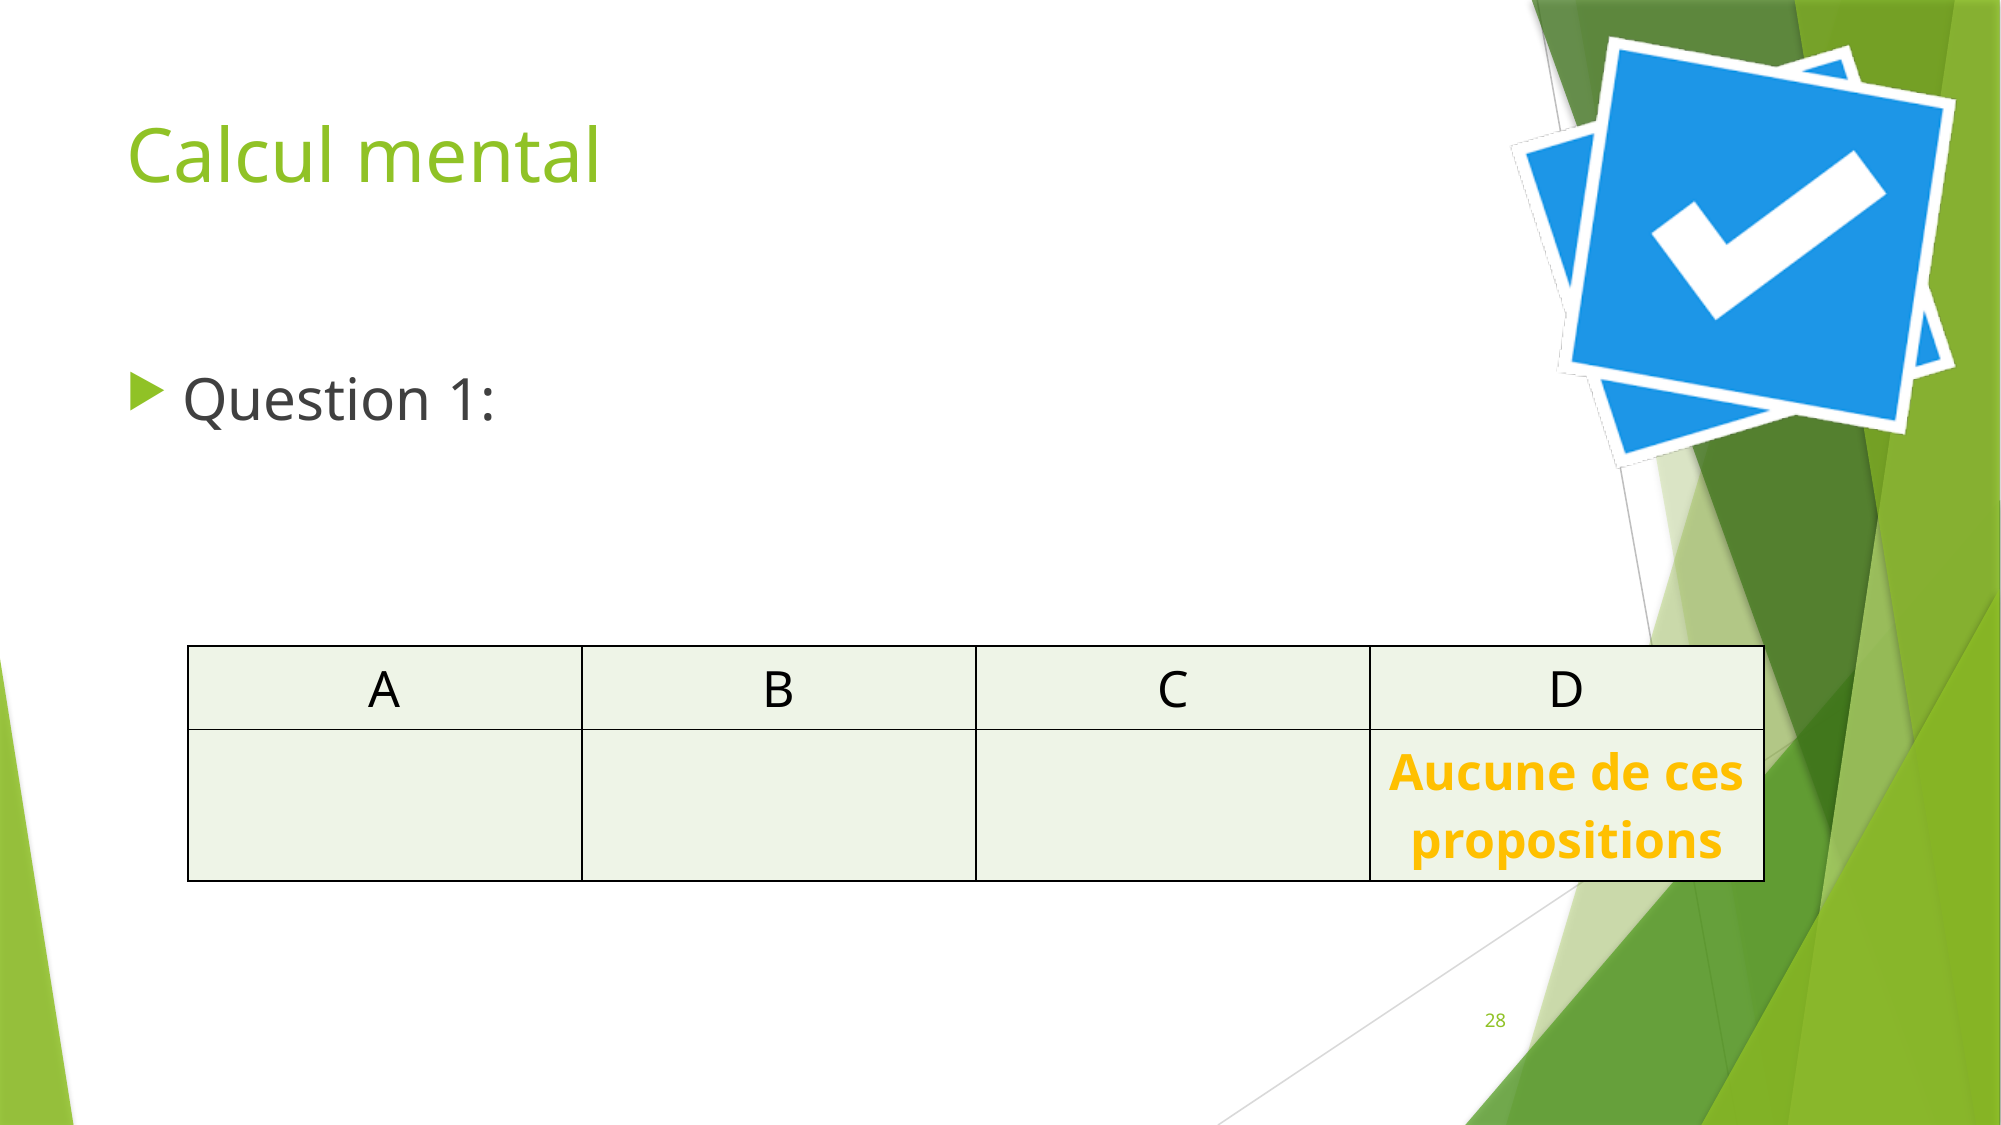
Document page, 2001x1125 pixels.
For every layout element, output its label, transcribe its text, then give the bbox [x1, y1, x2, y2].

slide_number 28 [1409, 991, 1522, 1051]
picture [1501, 12, 1972, 483]
title Calcul mental [111, 99, 1497, 317]
